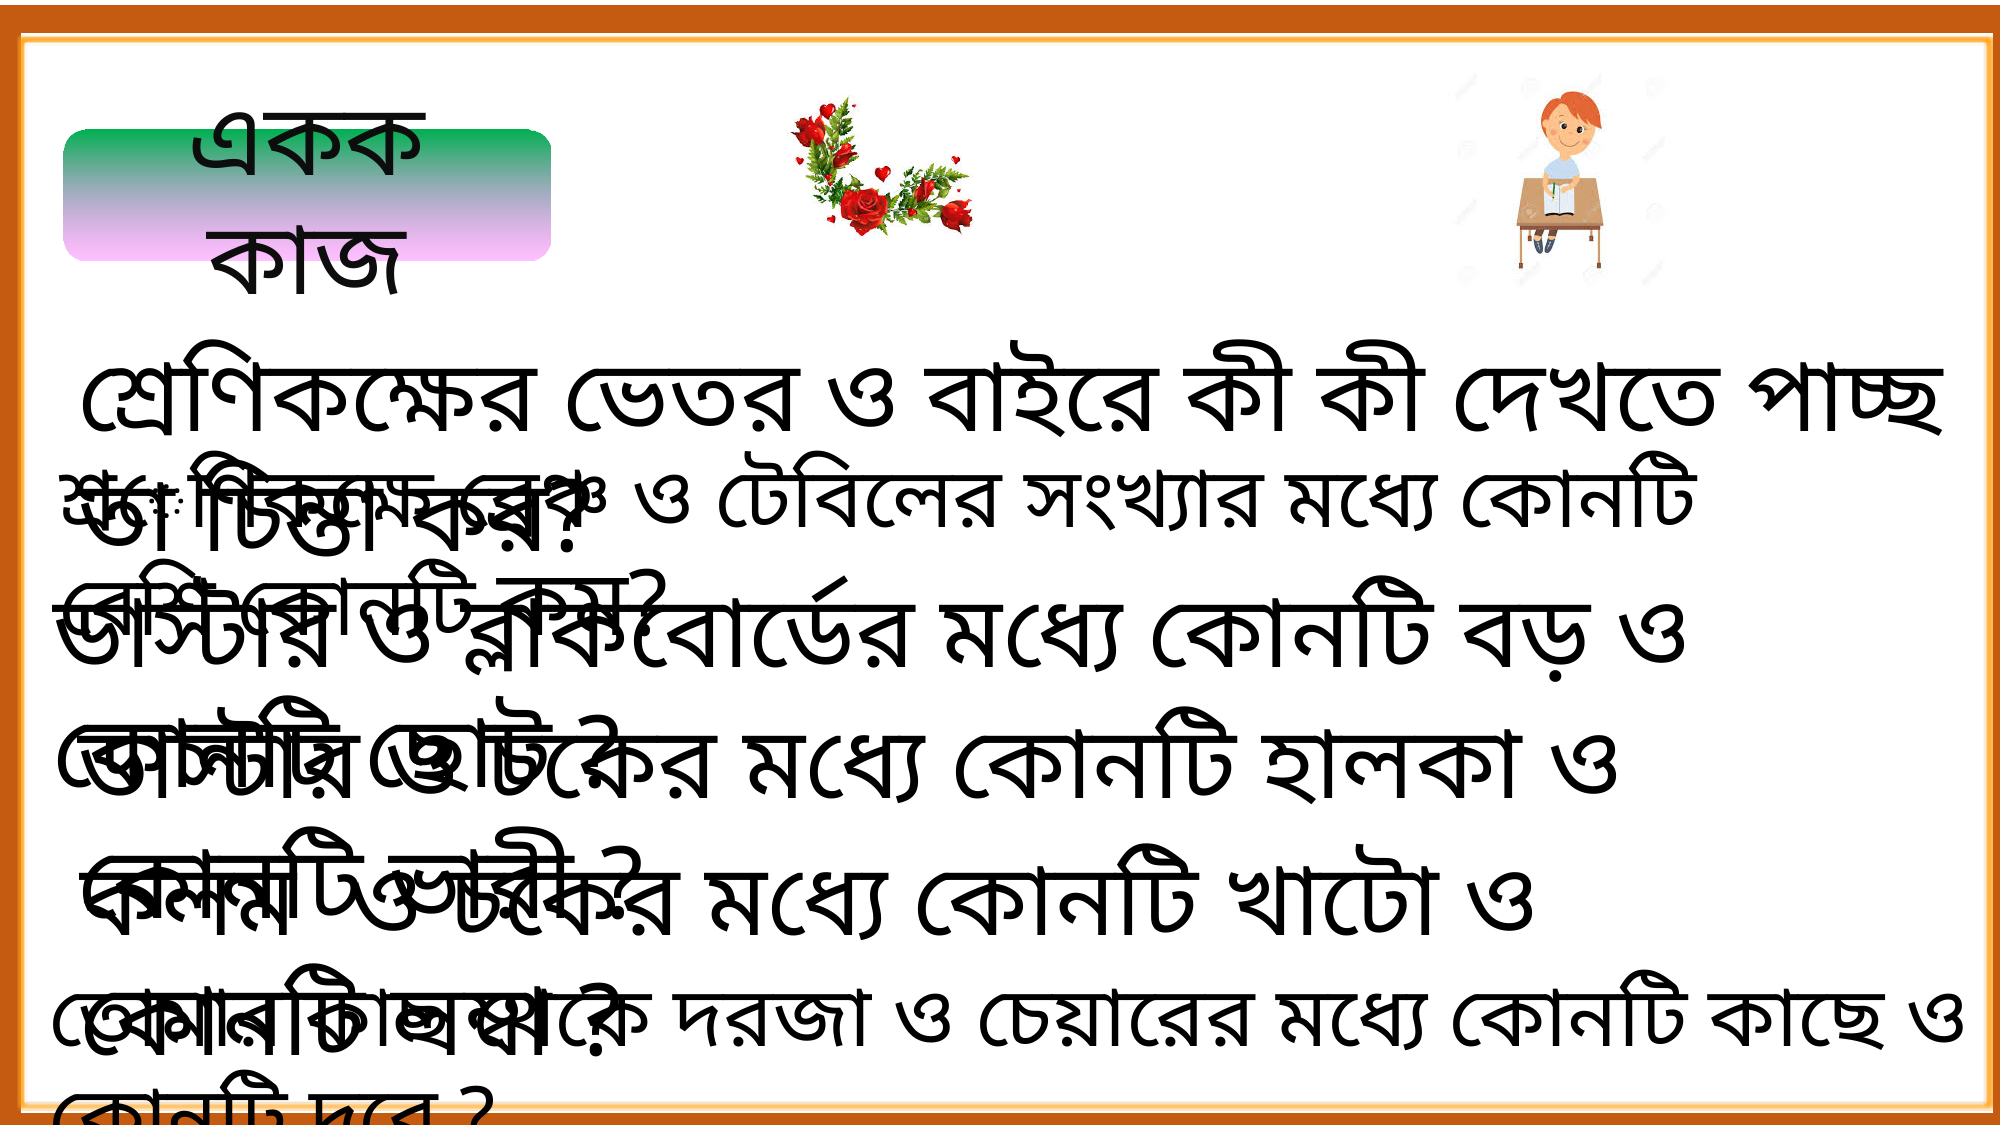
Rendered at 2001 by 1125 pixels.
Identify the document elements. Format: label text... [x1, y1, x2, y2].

text_box ডাস্টার ও ব্লাকবোর্ডের মধ্যে কোনটি বড় ও কোনটি ছোট ? [39, 560, 1859, 815]
picture [787, 88, 973, 242]
text_box [6, 18, 2000, 1125]
text_box [23, 41, 1987, 1105]
text_box ডাস্টার ও চকের মধ্যে কোনটি হালকা ও কোনটি ভারী ? [63, 691, 1830, 947]
text_box কলম ও চকের মধ্যে কোনটি খাটো ও কোনটি লম্বা ? [65, 827, 1832, 955]
text_box শ্রেণিকক্ষে ব্রেঞ্চ ও টেবিলের সংখ্যার মধ্যে কোনটি বেশি কোনটি কম? [44, 436, 1847, 560]
text_box তোমার কাছ থেকে দরজা ও চেয়ারের মধ্যে কোনটি কাছে ও কোনটি দূরে ? [35, 955, 1993, 1125]
text_box শ্রেণিকক্ষের ভেতর ও বাইরে কী কী দেখতে পাচ্ছ তা চিন্তা কর? [63, 323, 1979, 579]
picture [1449, 69, 1670, 290]
text_box একক কাজ [62, 128, 552, 262]
